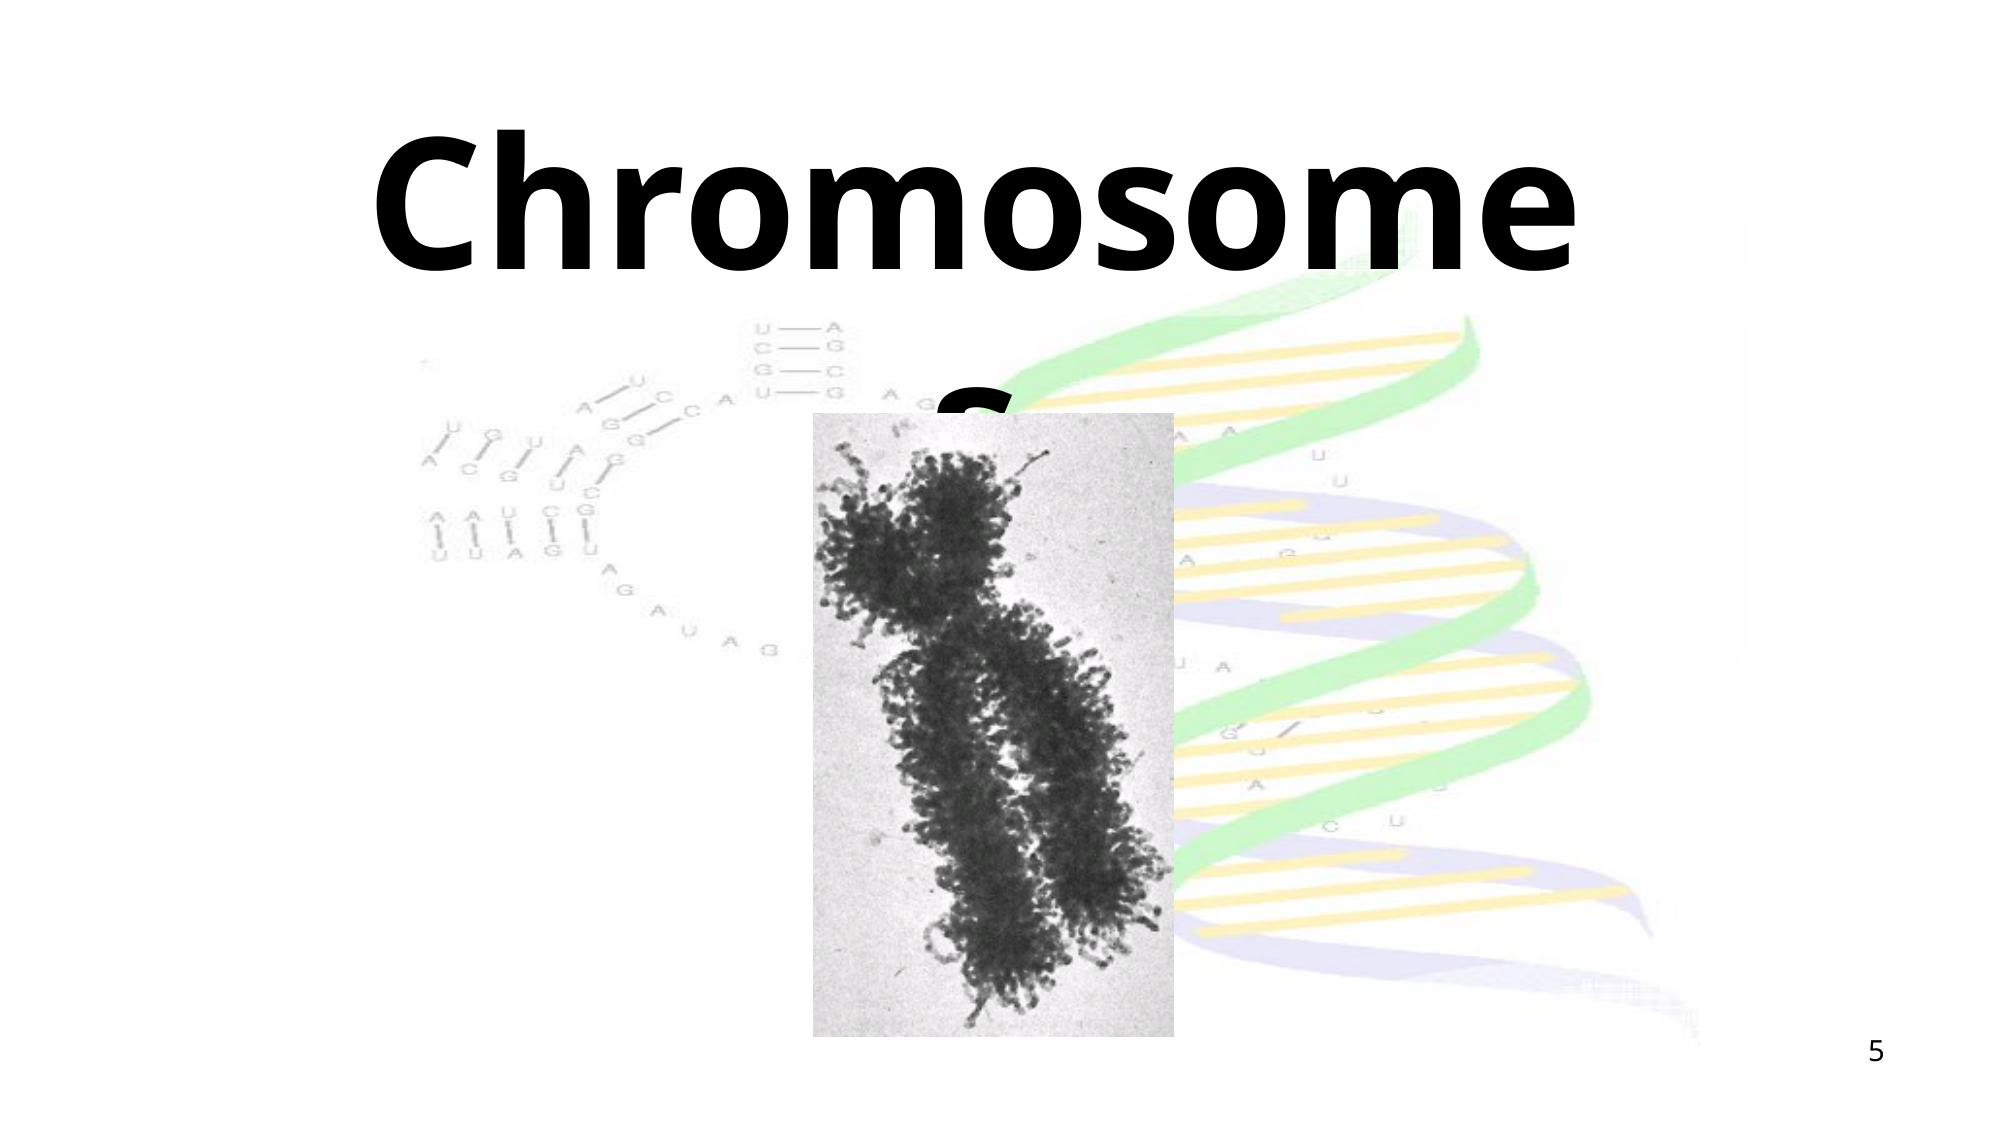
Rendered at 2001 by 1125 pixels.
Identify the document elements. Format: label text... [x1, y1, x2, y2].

slide_number 5 [1433, 1024, 1901, 1103]
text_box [812, 412, 1175, 1038]
title Chromosomes [337, 187, 1613, 425]
picture [0, 0, 2001, 1125]
